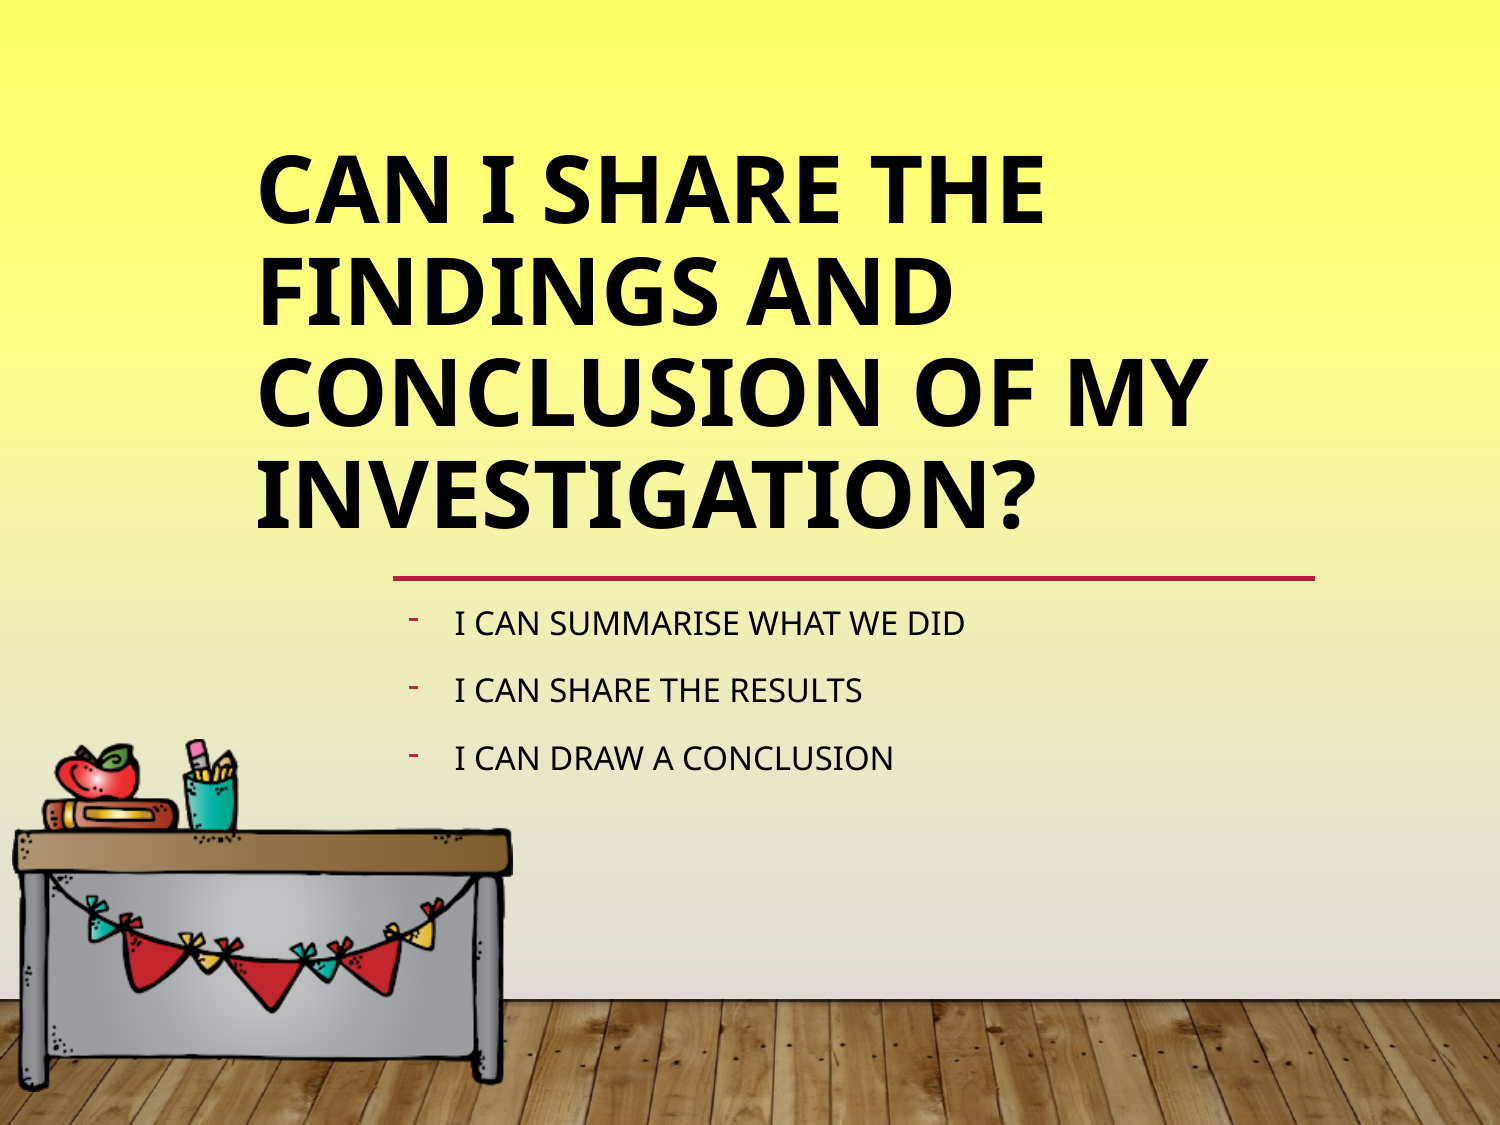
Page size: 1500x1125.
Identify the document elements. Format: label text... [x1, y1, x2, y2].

picture [0, 739, 1500, 1125]
subtitle I can summarise what we did I can share the results I can draw a conclusion [393, 579, 1315, 794]
title Can I share the findings and conclusion of my investigation? [240, 131, 1419, 549]
